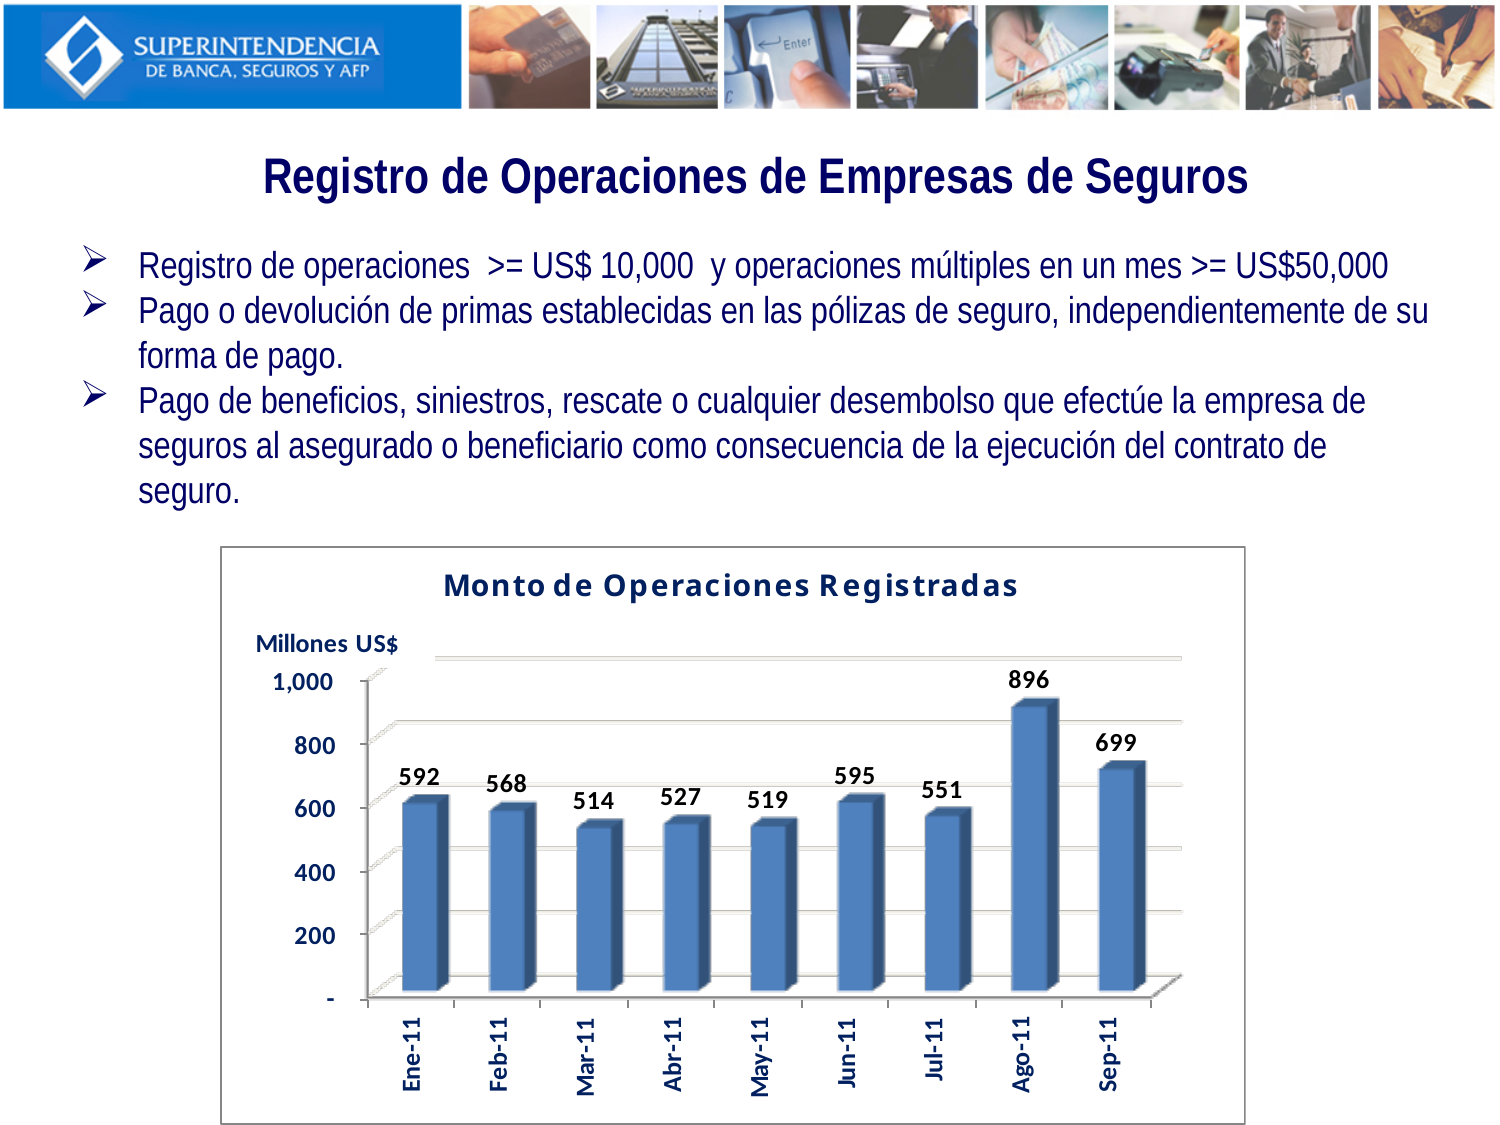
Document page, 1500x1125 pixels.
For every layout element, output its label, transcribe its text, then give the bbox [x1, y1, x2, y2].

picture [0, 0, 1500, 1125]
title Registro de Operaciones de Empresas de Seguros [135, 113, 1378, 233]
text_box Registro de operaciones >= US$ 10,000 y operaciones múltiples en un mes >= US$50,000 Pago o devolución de primas establecidas en las pólizas de seguro, independientemente de su forma de pago. Pago de beneficios, siniestros, rescate o cualquier desembolso que efectúe la empresa de seguros al asegurado o beneficiario como consecuencia de la ejecución del contrato de seguro. [64, 233, 1447, 519]
